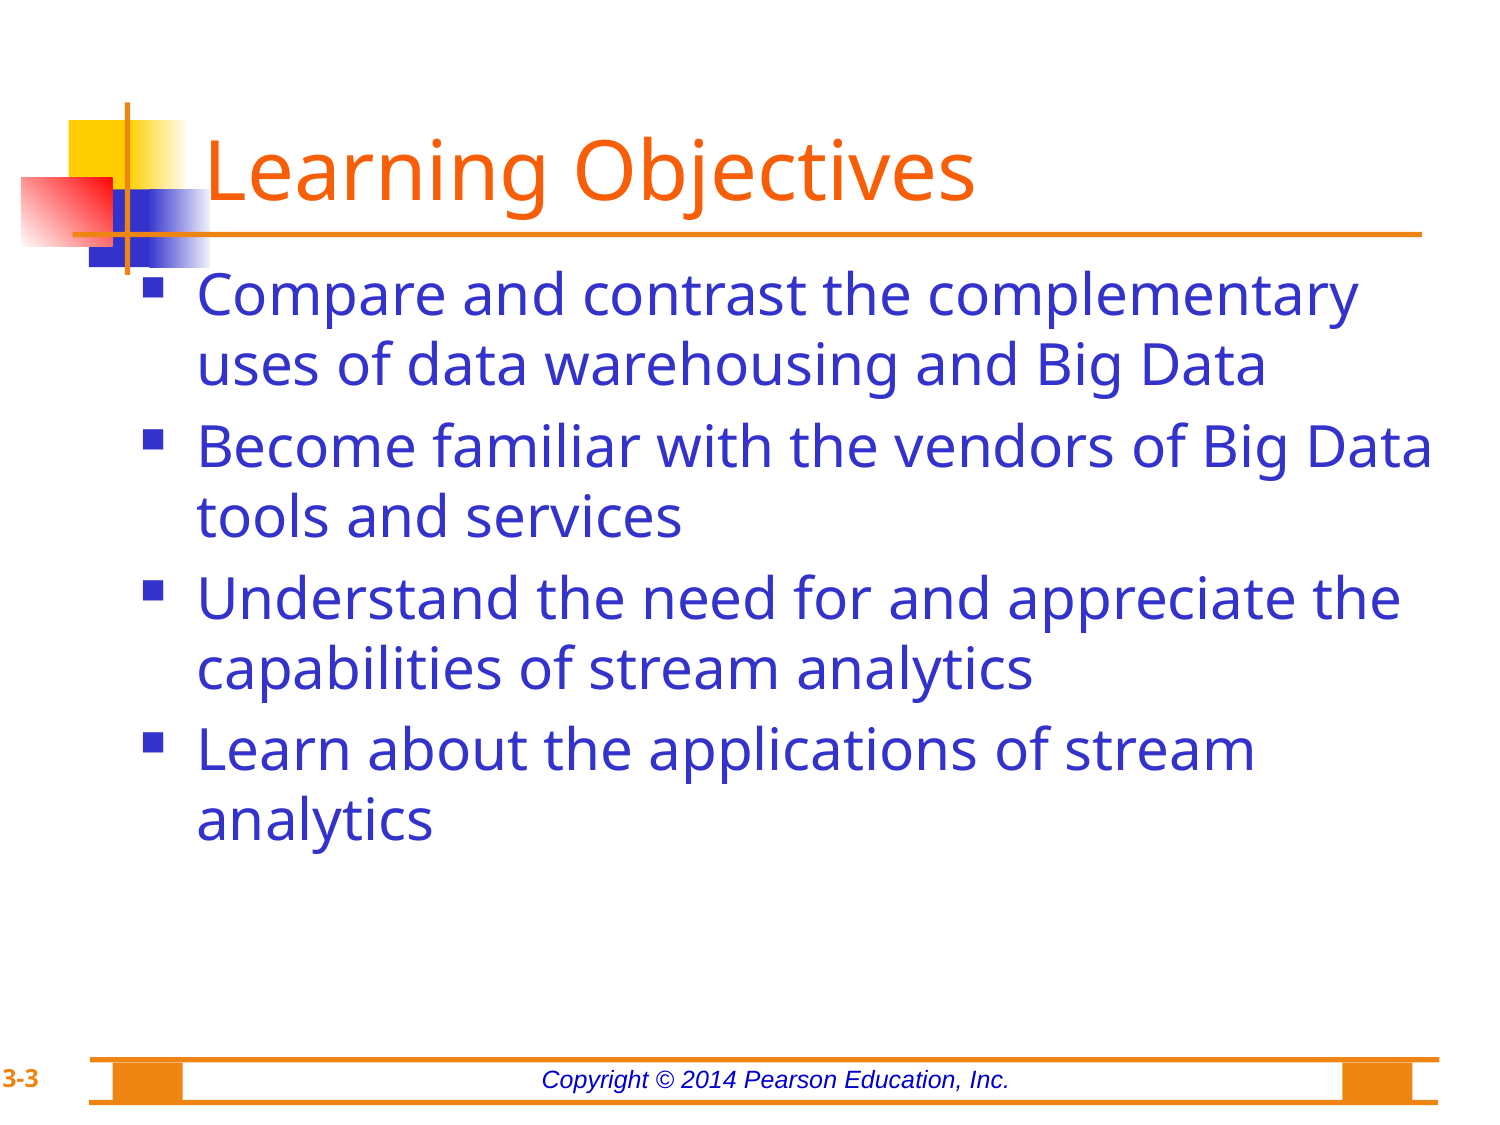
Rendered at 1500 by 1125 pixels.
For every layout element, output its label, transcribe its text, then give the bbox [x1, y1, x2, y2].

list Compare and contrast the complementary uses of data warehousing and Big Data Become familiar with the vendors of Big Data tools and services Understand the need for and appreciate the capabilities of stream analytics Learn about the applications of stream analytics [124, 249, 1470, 1038]
title Learning Objectives [188, 37, 1468, 226]
